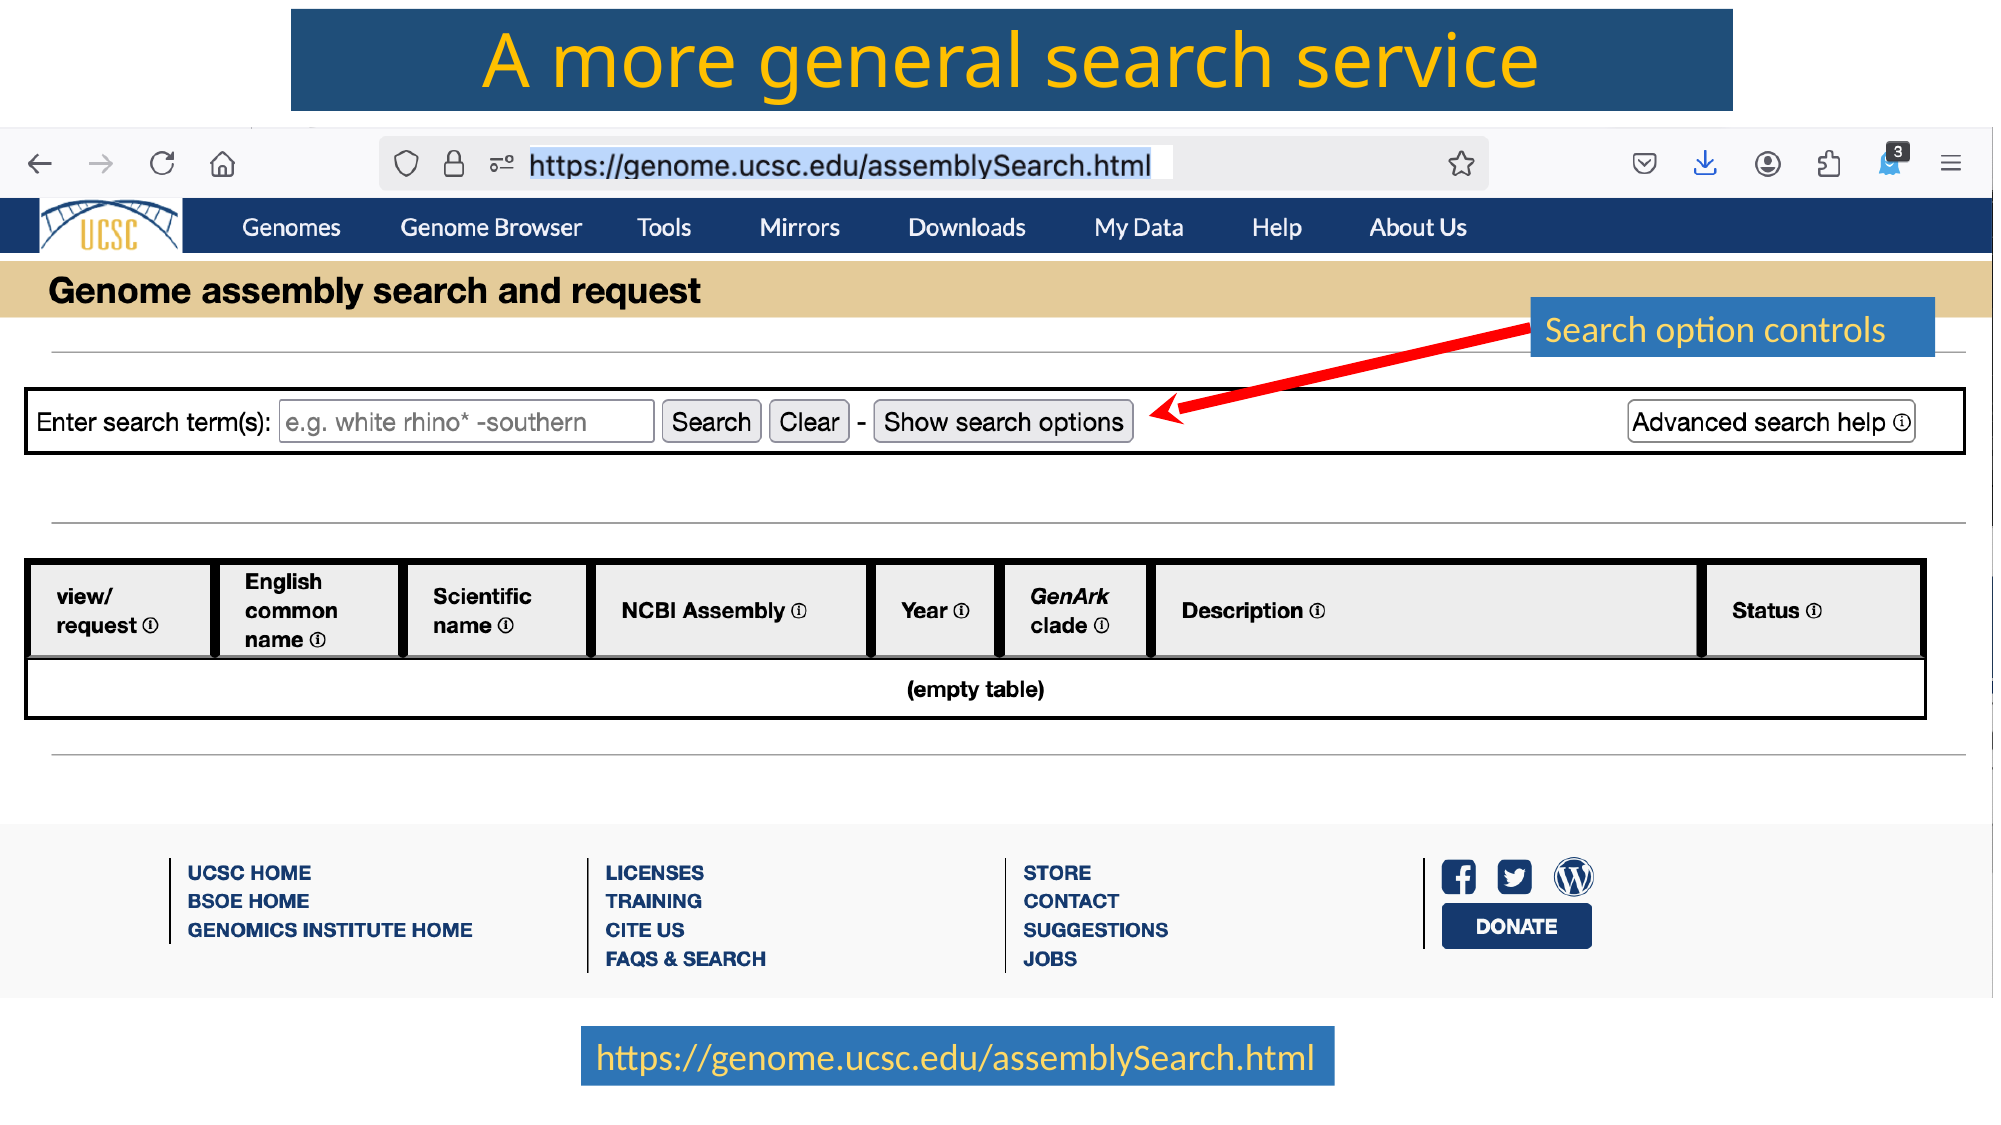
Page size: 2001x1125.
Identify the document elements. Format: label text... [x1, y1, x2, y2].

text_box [1148, 327, 1531, 416]
text_box https://genome.ucsc.edu/assemblySearch.html [581, 1026, 1335, 1086]
title A more general search service [291, 8, 1733, 111]
picture [0, 127, 1993, 998]
